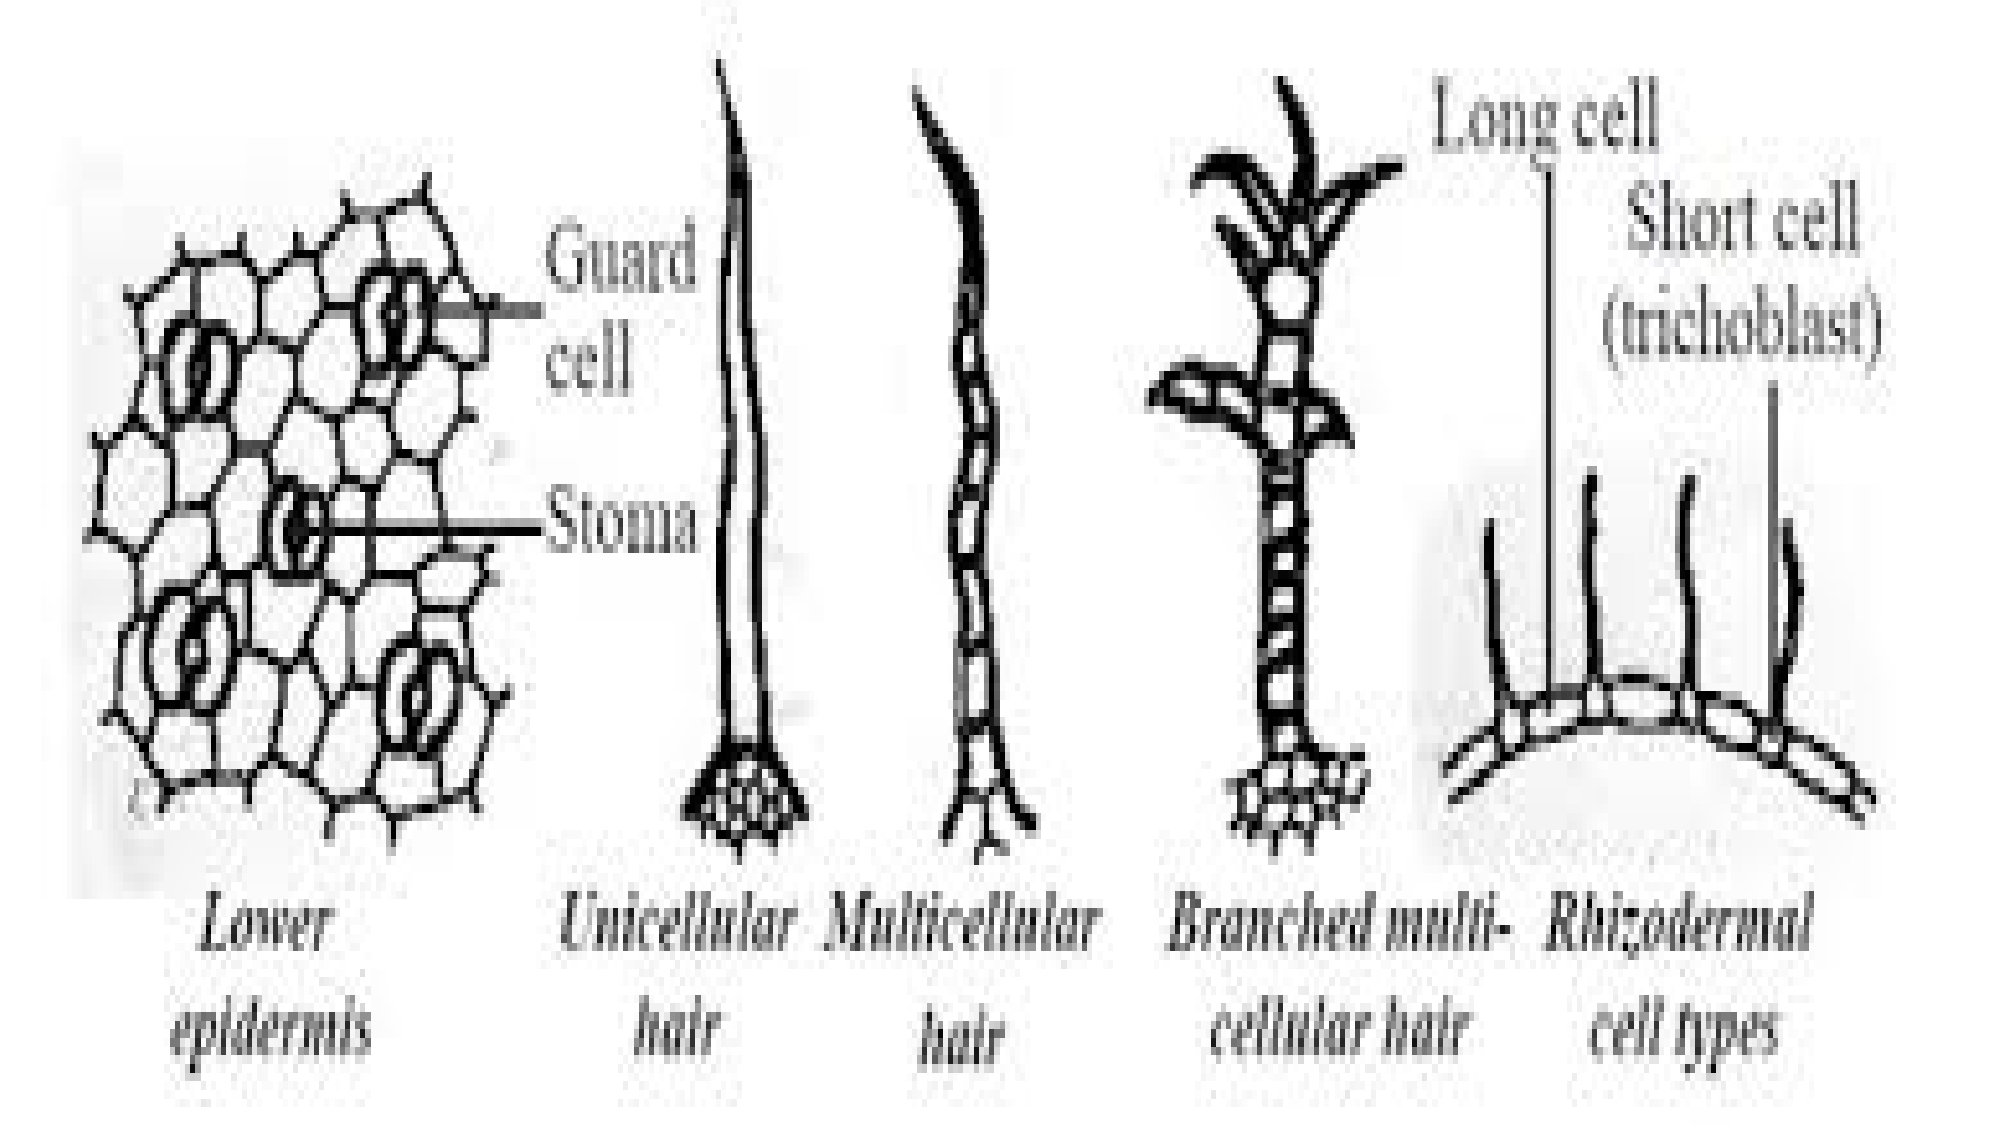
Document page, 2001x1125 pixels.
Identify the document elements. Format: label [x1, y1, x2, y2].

list [0, 0, 2000, 1125]
